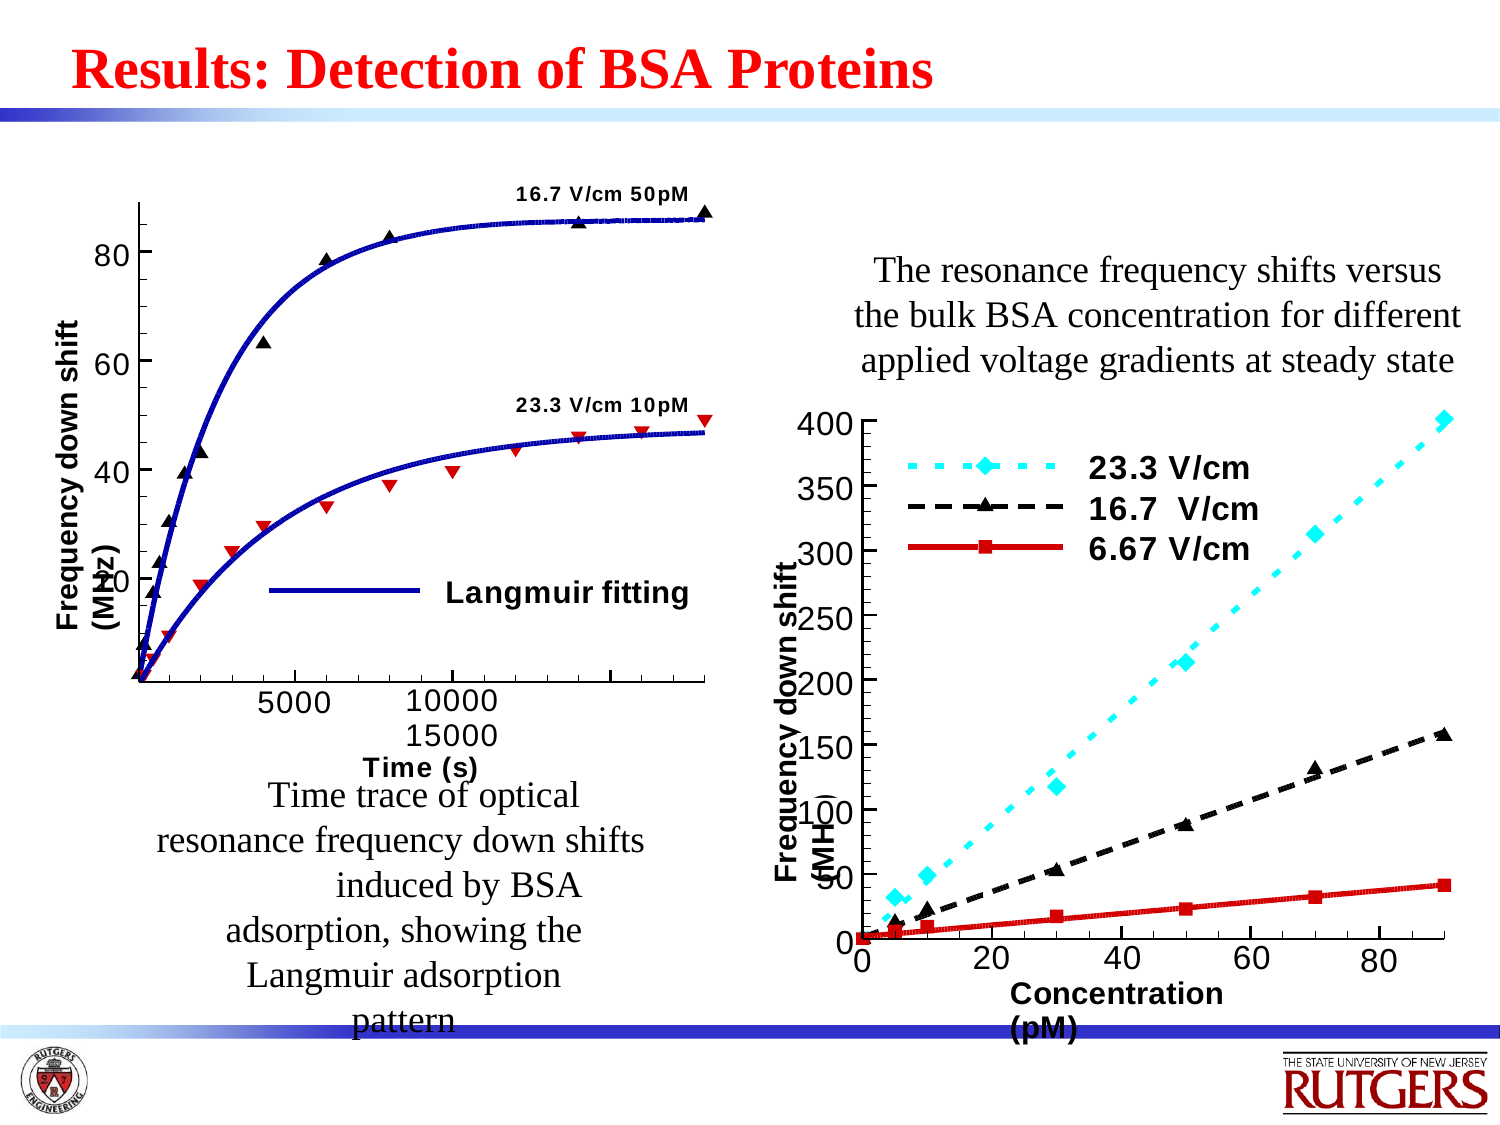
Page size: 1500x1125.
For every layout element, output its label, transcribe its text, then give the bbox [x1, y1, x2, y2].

picture [0, 1025, 154, 1039]
text_box The resonance frequency shifts versus the bulk BSA concentration for different applied voltage gradients at steady state [851, 245, 1463, 381]
title Results: Detection of BSA Proteins [55, 30, 1445, 218]
text_box [166, 630, 178, 644]
text_box [975, 456, 995, 476]
text_box [194, 444, 209, 459]
text_box [886, 913, 904, 928]
text_box [888, 924, 902, 938]
text_box [1306, 759, 1324, 775]
text_box 400 350 [794, 402, 857, 508]
text_box [696, 414, 713, 428]
text_box 300 [794, 532, 857, 573]
text_box [1308, 890, 1323, 904]
text_box [696, 204, 713, 218]
text_box Frequency down shift (MHz) [765, 472, 802, 887]
text_box 16.7 V/cm 50pM [513, 181, 696, 207]
text_box [1048, 861, 1066, 877]
text_box [145, 641, 152, 650]
text_box [151, 653, 162, 667]
text_box [918, 900, 936, 915]
text_box [1176, 652, 1196, 672]
text_box [633, 426, 650, 435]
text_box [381, 479, 398, 493]
text_box [863, 932, 870, 938]
text_box 50 [814, 856, 857, 897]
text_box [223, 546, 241, 560]
text_box 10000 15000 Time (s) [360, 682, 660, 784]
text_box [145, 584, 156, 598]
text_box 150 [794, 726, 857, 767]
text_box [139, 636, 146, 650]
text_box [575, 215, 583, 221]
text_box 60 [91, 343, 134, 382]
text_box 20 40 60 Concentration (pM) [970, 939, 1299, 1046]
picture [1299, 1025, 1500, 1039]
text_box [1434, 409, 1454, 429]
text_box [176, 465, 188, 479]
text_box 80 [91, 234, 134, 273]
text_box [139, 670, 146, 679]
text_box [976, 496, 994, 512]
text_box Langmuir fitting [443, 572, 693, 610]
text_box 40 [91, 452, 134, 491]
picture [652, 1025, 970, 1039]
text_box [156, 590, 162, 598]
text_box 0 [850, 939, 875, 980]
text_box Frequency down shift (MHz) [47, 251, 83, 634]
text_box [1177, 816, 1195, 832]
text_box 23.3 V/cm 10pM [513, 391, 696, 417]
text_box [142, 670, 152, 681]
text_box [187, 472, 193, 479]
text_box [255, 520, 272, 534]
picture [1282, 1051, 1488, 1115]
text_box [885, 887, 905, 907]
text_box 250 [794, 596, 857, 637]
text_box [145, 653, 156, 663]
text_box [151, 554, 163, 568]
text_box [1435, 726, 1453, 741]
text_box [1437, 878, 1452, 892]
text_box [570, 222, 587, 229]
text_box Time trace of optical resonance frequency down shifts induced by BSA adsorption, showing the Langmuir adsorption pattern [154, 770, 652, 1041]
text_box 80 [1358, 939, 1401, 980]
picture [1445, 108, 1500, 122]
text_box [160, 513, 173, 527]
text_box [1305, 524, 1325, 544]
text_box [978, 540, 993, 554]
text_box [444, 466, 461, 480]
text_box [160, 630, 171, 639]
text_box [255, 335, 272, 349]
picture [20, 1046, 88, 1114]
text_box [917, 865, 937, 885]
text_box [318, 252, 333, 266]
text_box [1049, 909, 1064, 924]
text_box [920, 919, 935, 934]
text_box 20 [91, 561, 134, 600]
text_box 23.3 V/cm 16.7 V/cm 6.67 V/cm [1086, 446, 1264, 568]
text_box [130, 671, 138, 680]
text_box [381, 229, 396, 243]
picture [0, 108, 55, 122]
text_box [509, 445, 524, 458]
text_box 0 [833, 921, 857, 961]
text_box 200 [794, 661, 857, 702]
text_box 100 [794, 791, 857, 832]
text_box [570, 431, 587, 439]
text_box 5000 [255, 682, 335, 720]
text_box [192, 579, 209, 593]
text_box [1046, 777, 1067, 797]
text_box [1179, 902, 1193, 916]
text_box [318, 501, 335, 515]
